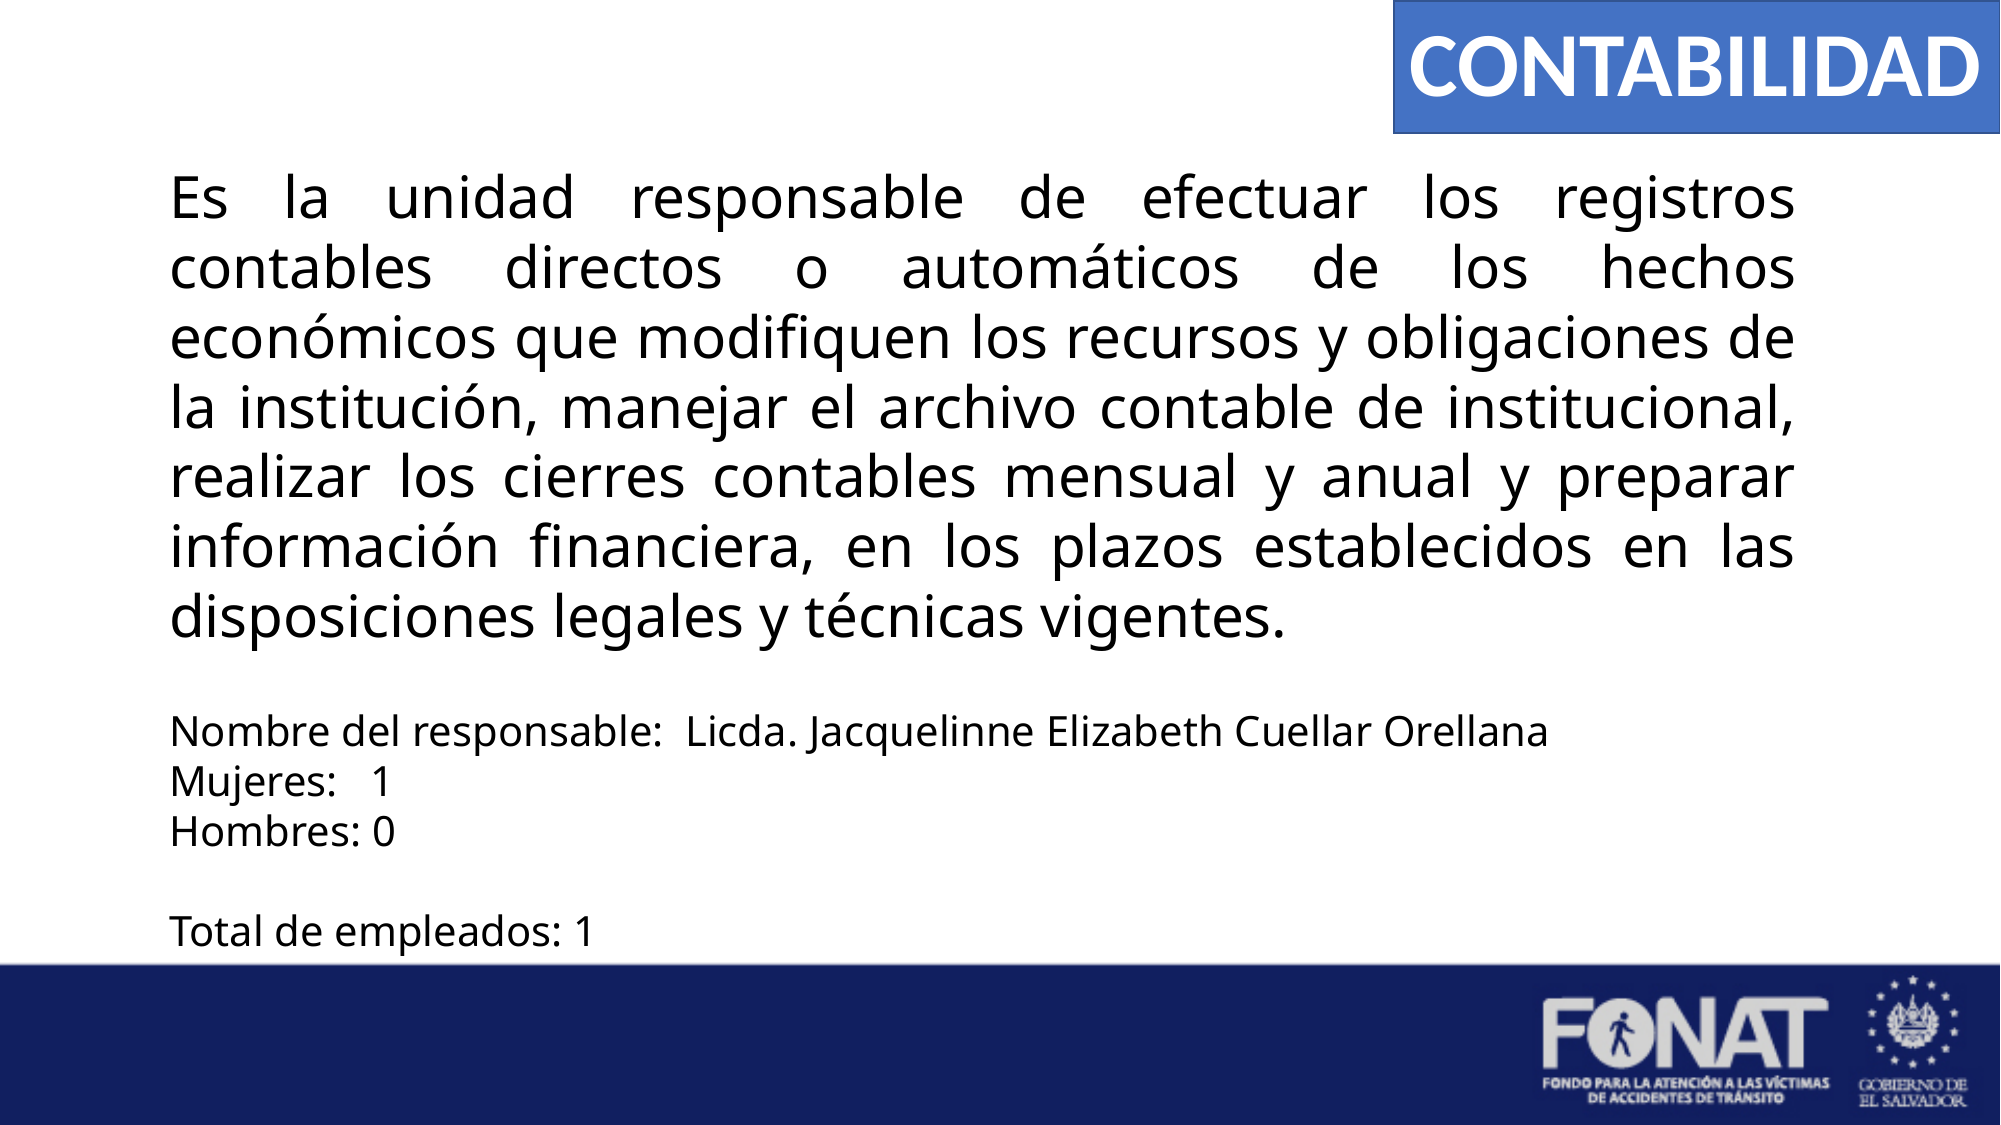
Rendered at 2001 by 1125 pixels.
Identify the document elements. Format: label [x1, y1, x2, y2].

list [0, 1, 2000, 1125]
